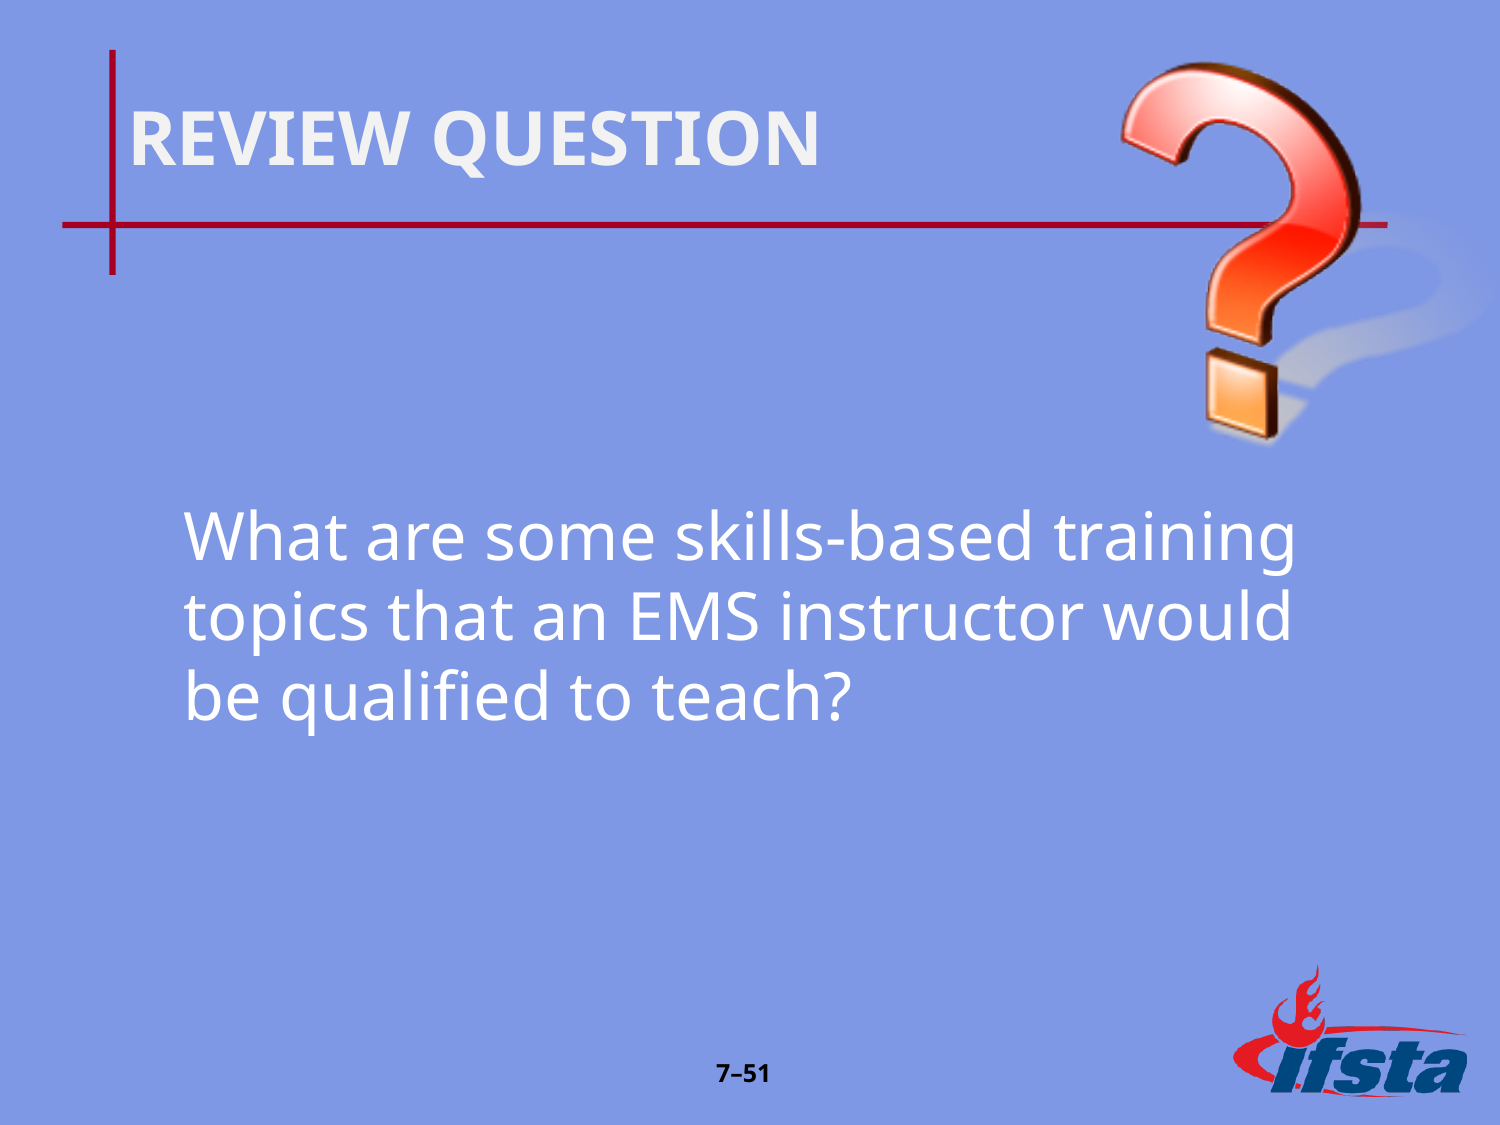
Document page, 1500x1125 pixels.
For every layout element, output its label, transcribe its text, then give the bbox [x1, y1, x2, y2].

picture [1062, 37, 1500, 476]
slide_number 7–51 [587, 1049, 901, 1125]
list What are some skills-based training topics that an EMS instructor would be qualified to teach? [112, 299, 1388, 1013]
picture [1233, 964, 1467, 1097]
title REVIEW QUESTION [112, 50, 1057, 238]
